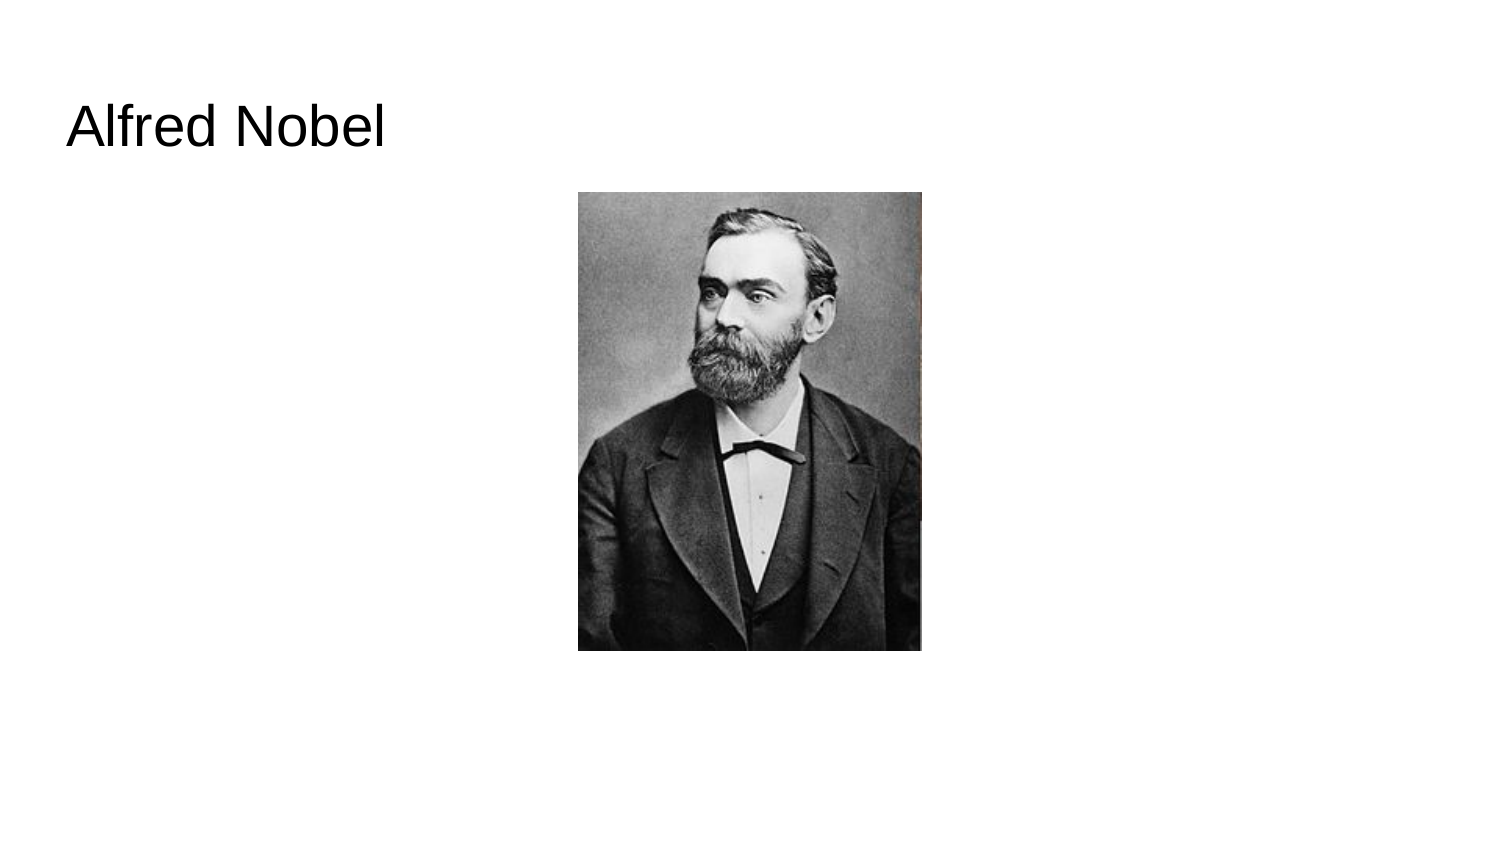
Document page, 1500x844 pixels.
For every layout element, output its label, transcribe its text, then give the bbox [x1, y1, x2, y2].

picture [577, 192, 923, 651]
title Alfred Nobel [51, 72, 1449, 167]
